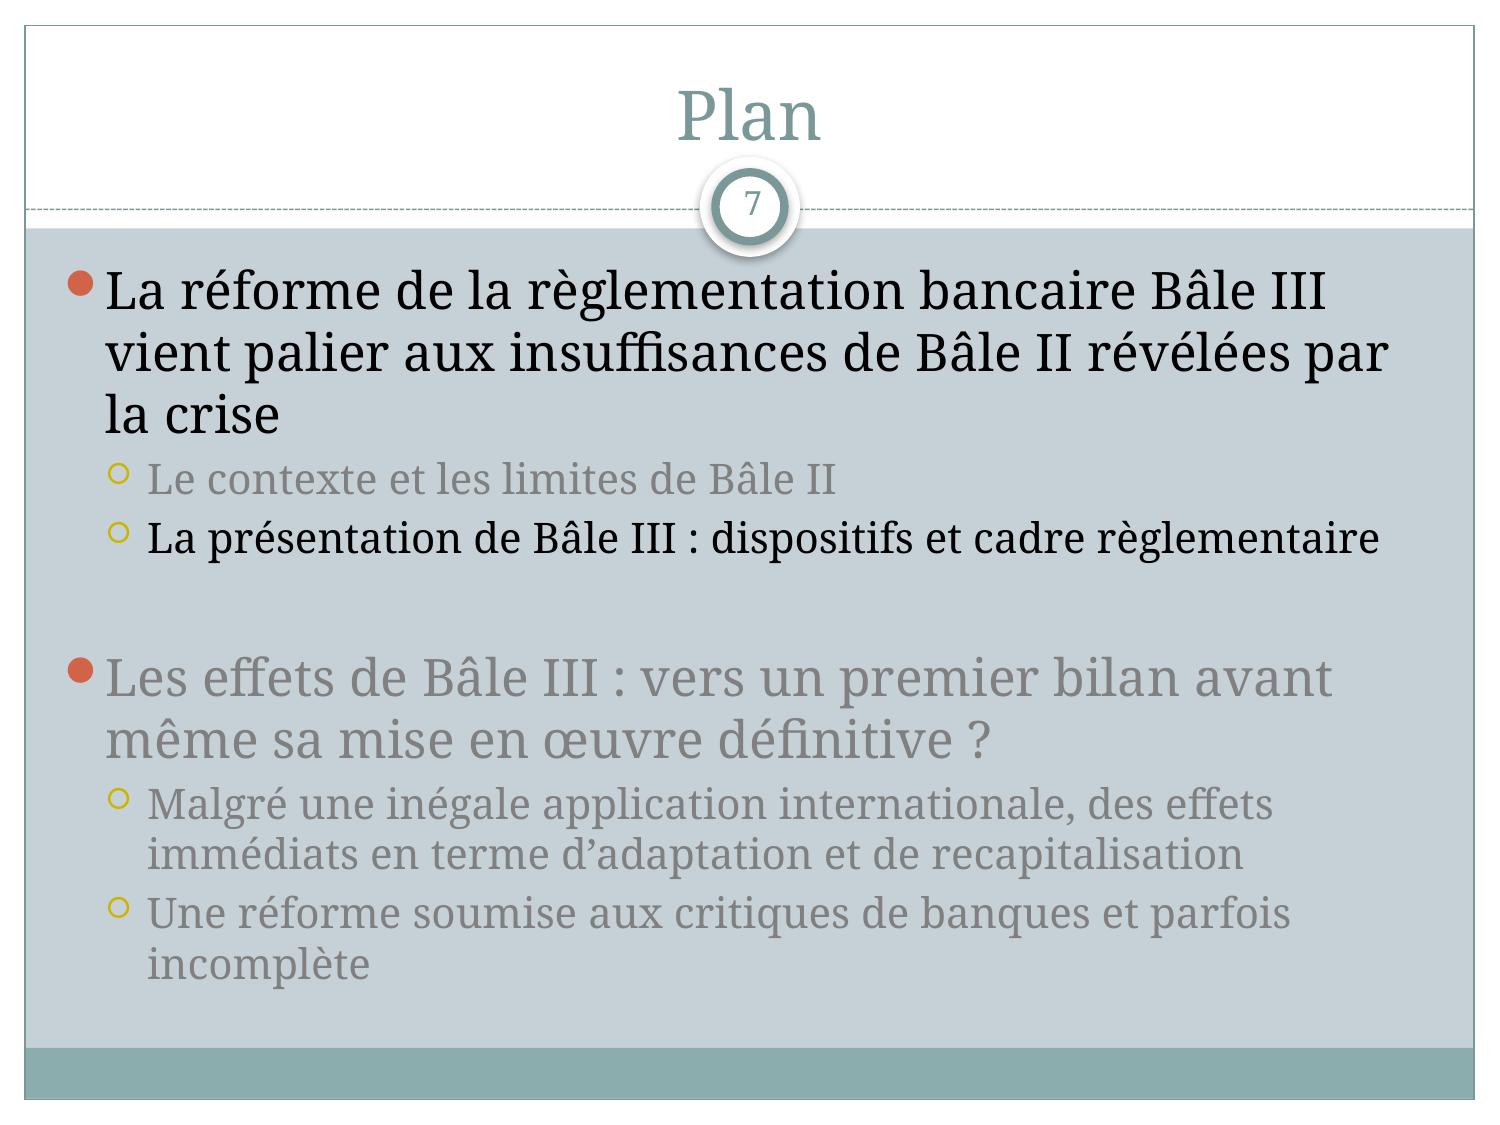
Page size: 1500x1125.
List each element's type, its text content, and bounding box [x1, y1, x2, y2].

title Plan [49, 37, 1450, 162]
slide_number 7 [715, 168, 791, 241]
list La réforme de la règlementation bancaire Bâle III vient palier aux insuffisances de Bâle II révélées par la crise Le contexte et les limites de Bâle II La présentation de Bâle III : dispositifs et cadre règlementaire Les effets de Bâle III : vers un premier bilan avant même sa mise en œuvre définitive ? Malgré une inégale application internationale, des effets immédiats en terme d’adaptation et de recapitalisation Une réforme soumise aux critiques de banques et parfois incomplète [49, 250, 1445, 1001]
